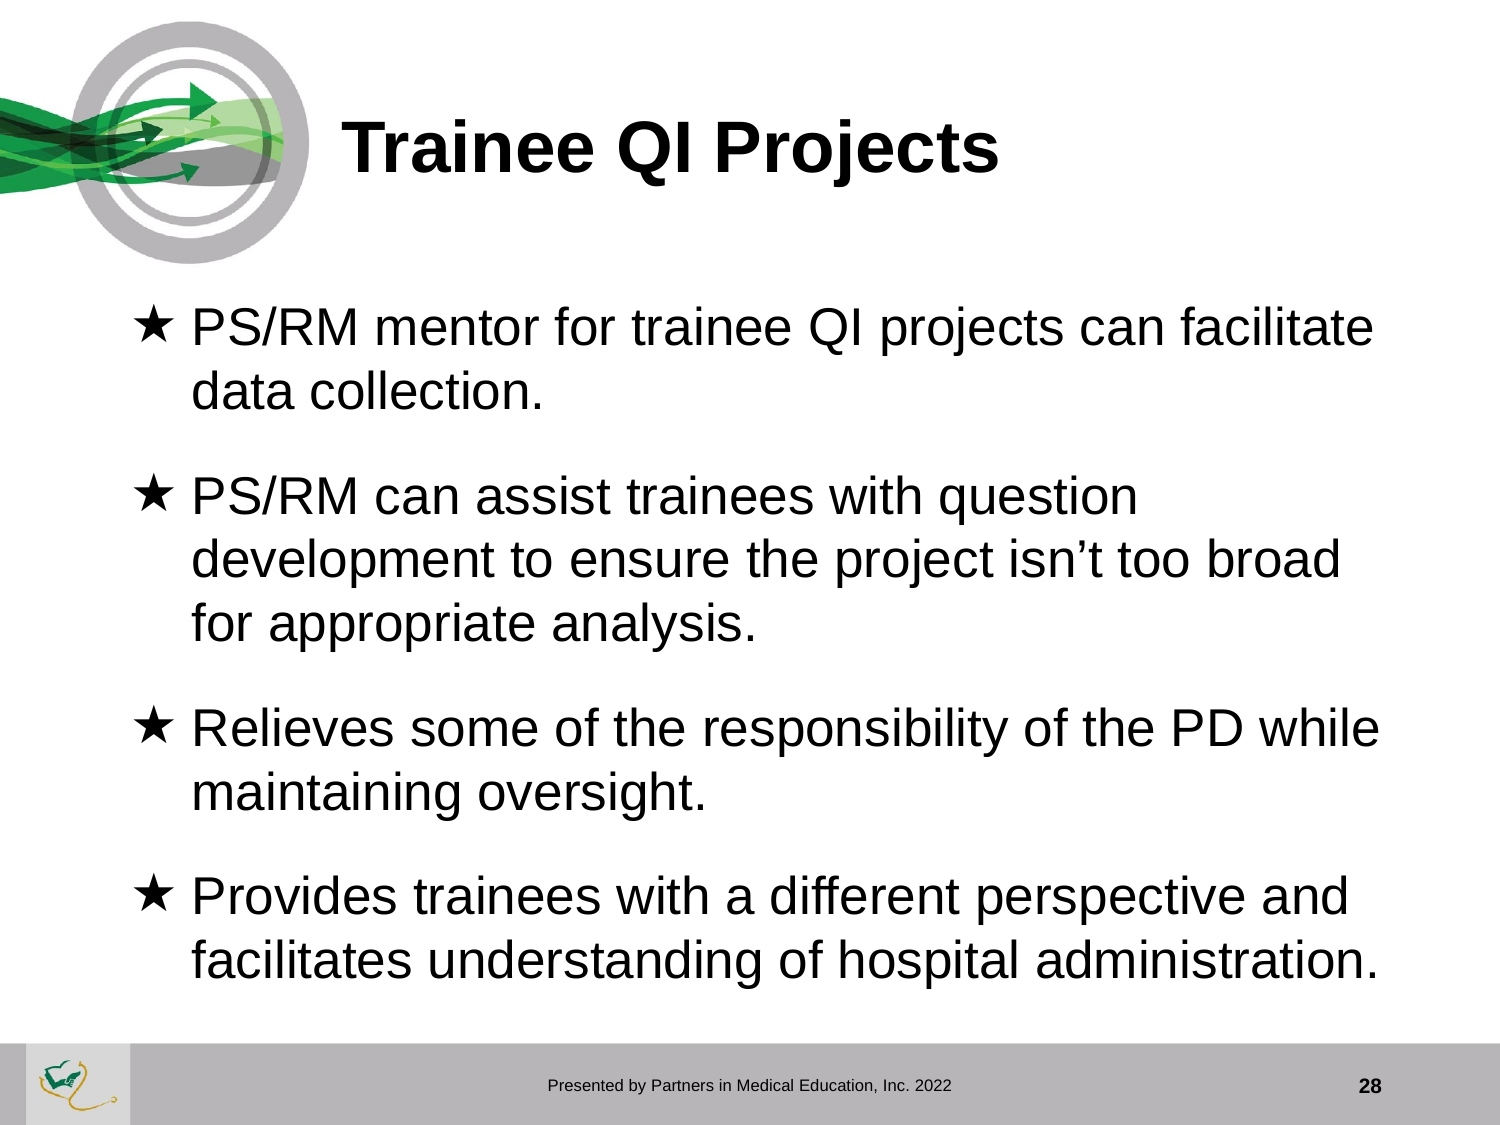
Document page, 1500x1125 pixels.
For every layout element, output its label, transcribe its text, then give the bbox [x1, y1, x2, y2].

slide_number 28 [1059, 1055, 1397, 1116]
list PS/RM mentor for trainee QI projects can facilitate data collection. PS/RM can assist trainees with question development to ensure the project isn’t too broad for appropriate analysis. Relieves some of the responsibility of the PD while maintaining oversight. Provides trainees with a different perspective and facilitates understanding of hospital administration. [103, 285, 1397, 1014]
title Trainee QI Projects [326, 40, 1397, 258]
picture [0, 0, 1500, 1125]
footer Presented by Partners in Medical Education, Inc. 2022 [496, 1055, 1004, 1116]
